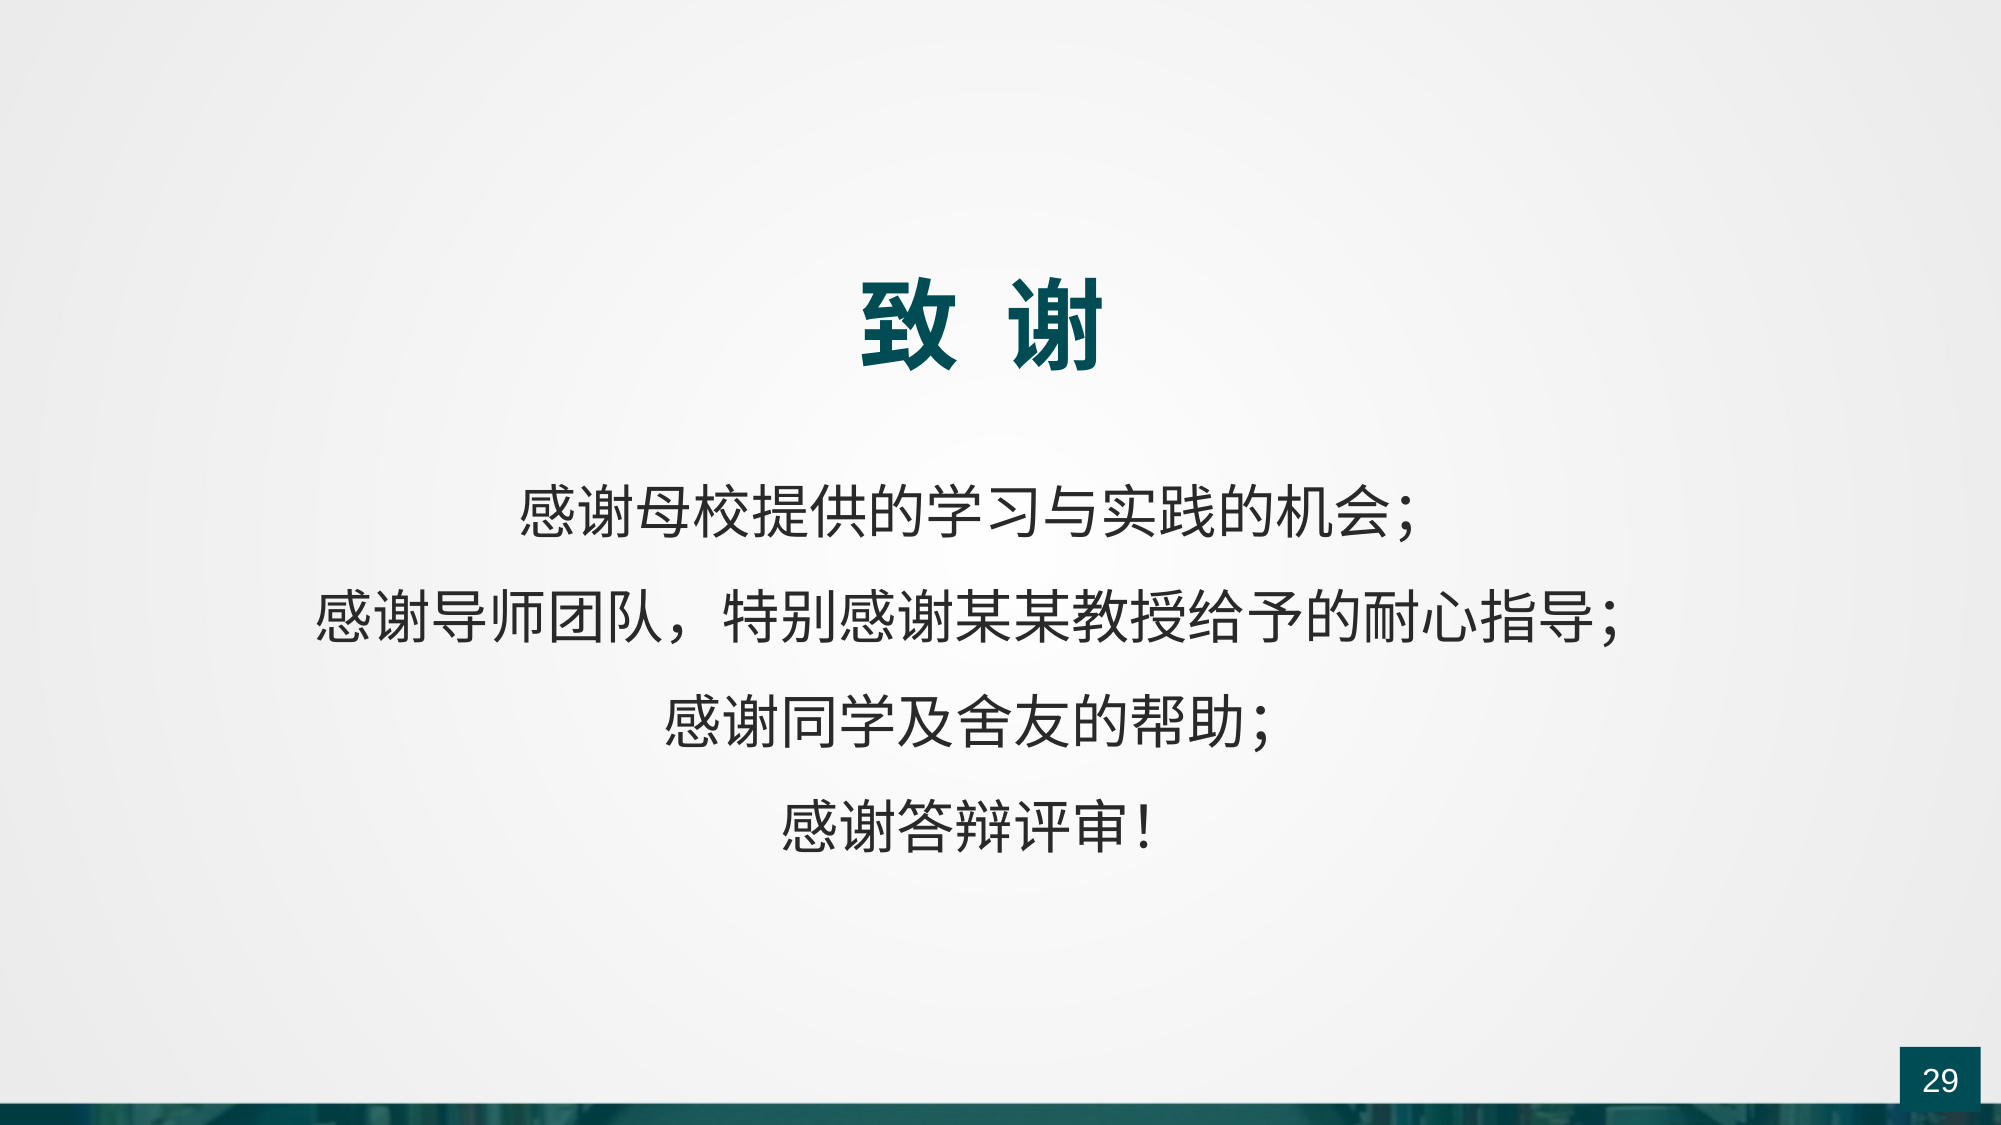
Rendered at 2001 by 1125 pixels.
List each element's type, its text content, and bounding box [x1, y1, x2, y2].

text_box 致 谢 [845, 255, 1121, 391]
text_box 感谢母校提供的学习与实践的机会； 感谢导师团队，特别感谢某某教授给予的耐心指导； 感谢同学及舍友的帮助； 感谢答辩评审！ [238, 432, 1730, 867]
picture [0, 0, 2001, 1125]
